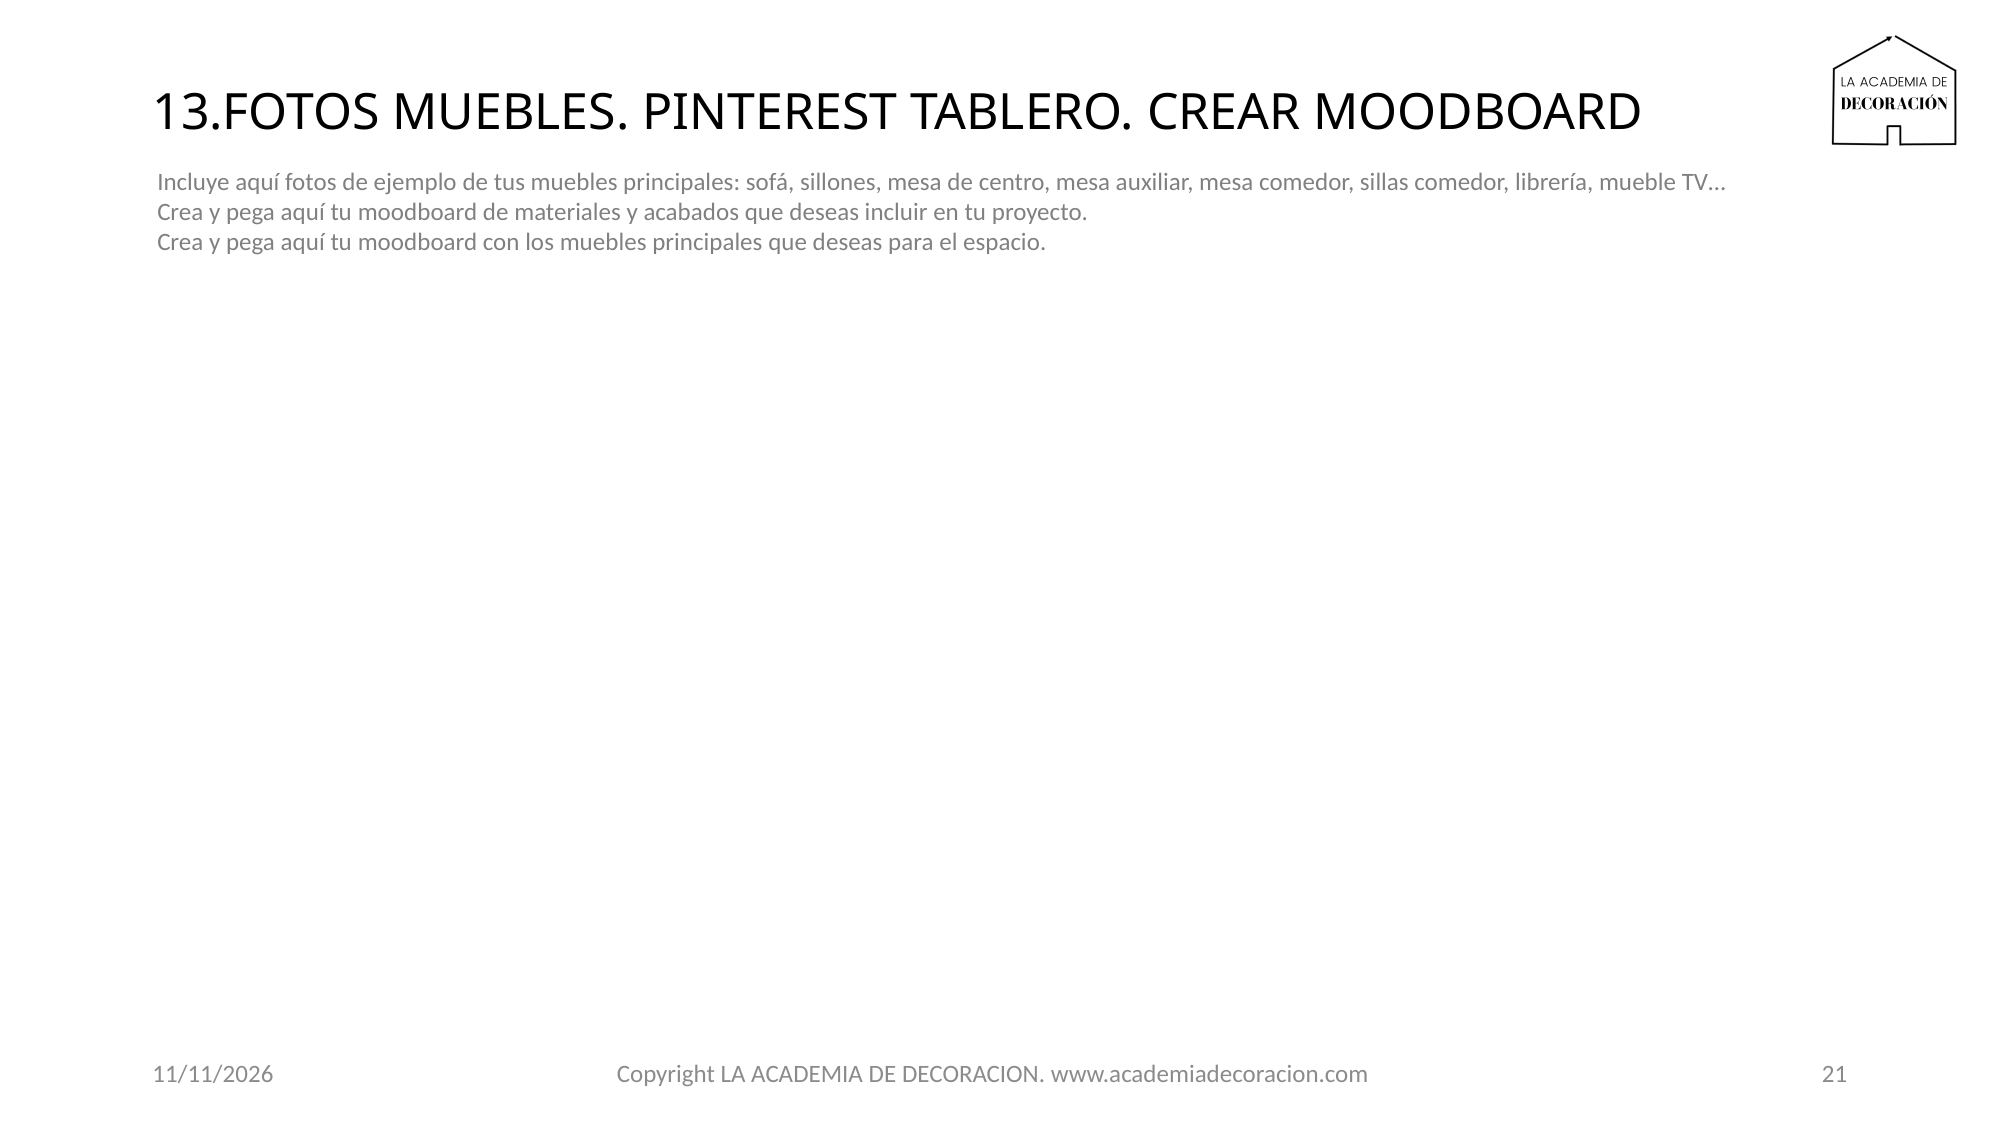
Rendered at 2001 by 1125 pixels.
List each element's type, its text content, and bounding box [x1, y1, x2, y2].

slide_number 21 [1438, 1042, 1863, 1103]
footer Copyright LA ACADEMIA DE DECORACION. www.academiadecoracion.com [548, 1042, 1438, 1103]
title 13.FOTOS MUEBLES. PINTEREST TABLERO. CREAR MOODBOARD [137, 50, 1863, 175]
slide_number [137, 1042, 548, 1103]
text_box Incluye aquí fotos de ejemplo de tus muebles principales: sofá, sillones, mesa de centro, mesa auxiliar, mesa comedor, sillas comedor, librería, mueble TV… Crea y pega aquí tu moodboard de materiales y acabados que deseas incluir en tu proyecto. Crea y pega aquí tu moodboard con los muebles principales que deseas para el espacio. [142, 158, 1858, 293]
picture [1827, 22, 1961, 155]
